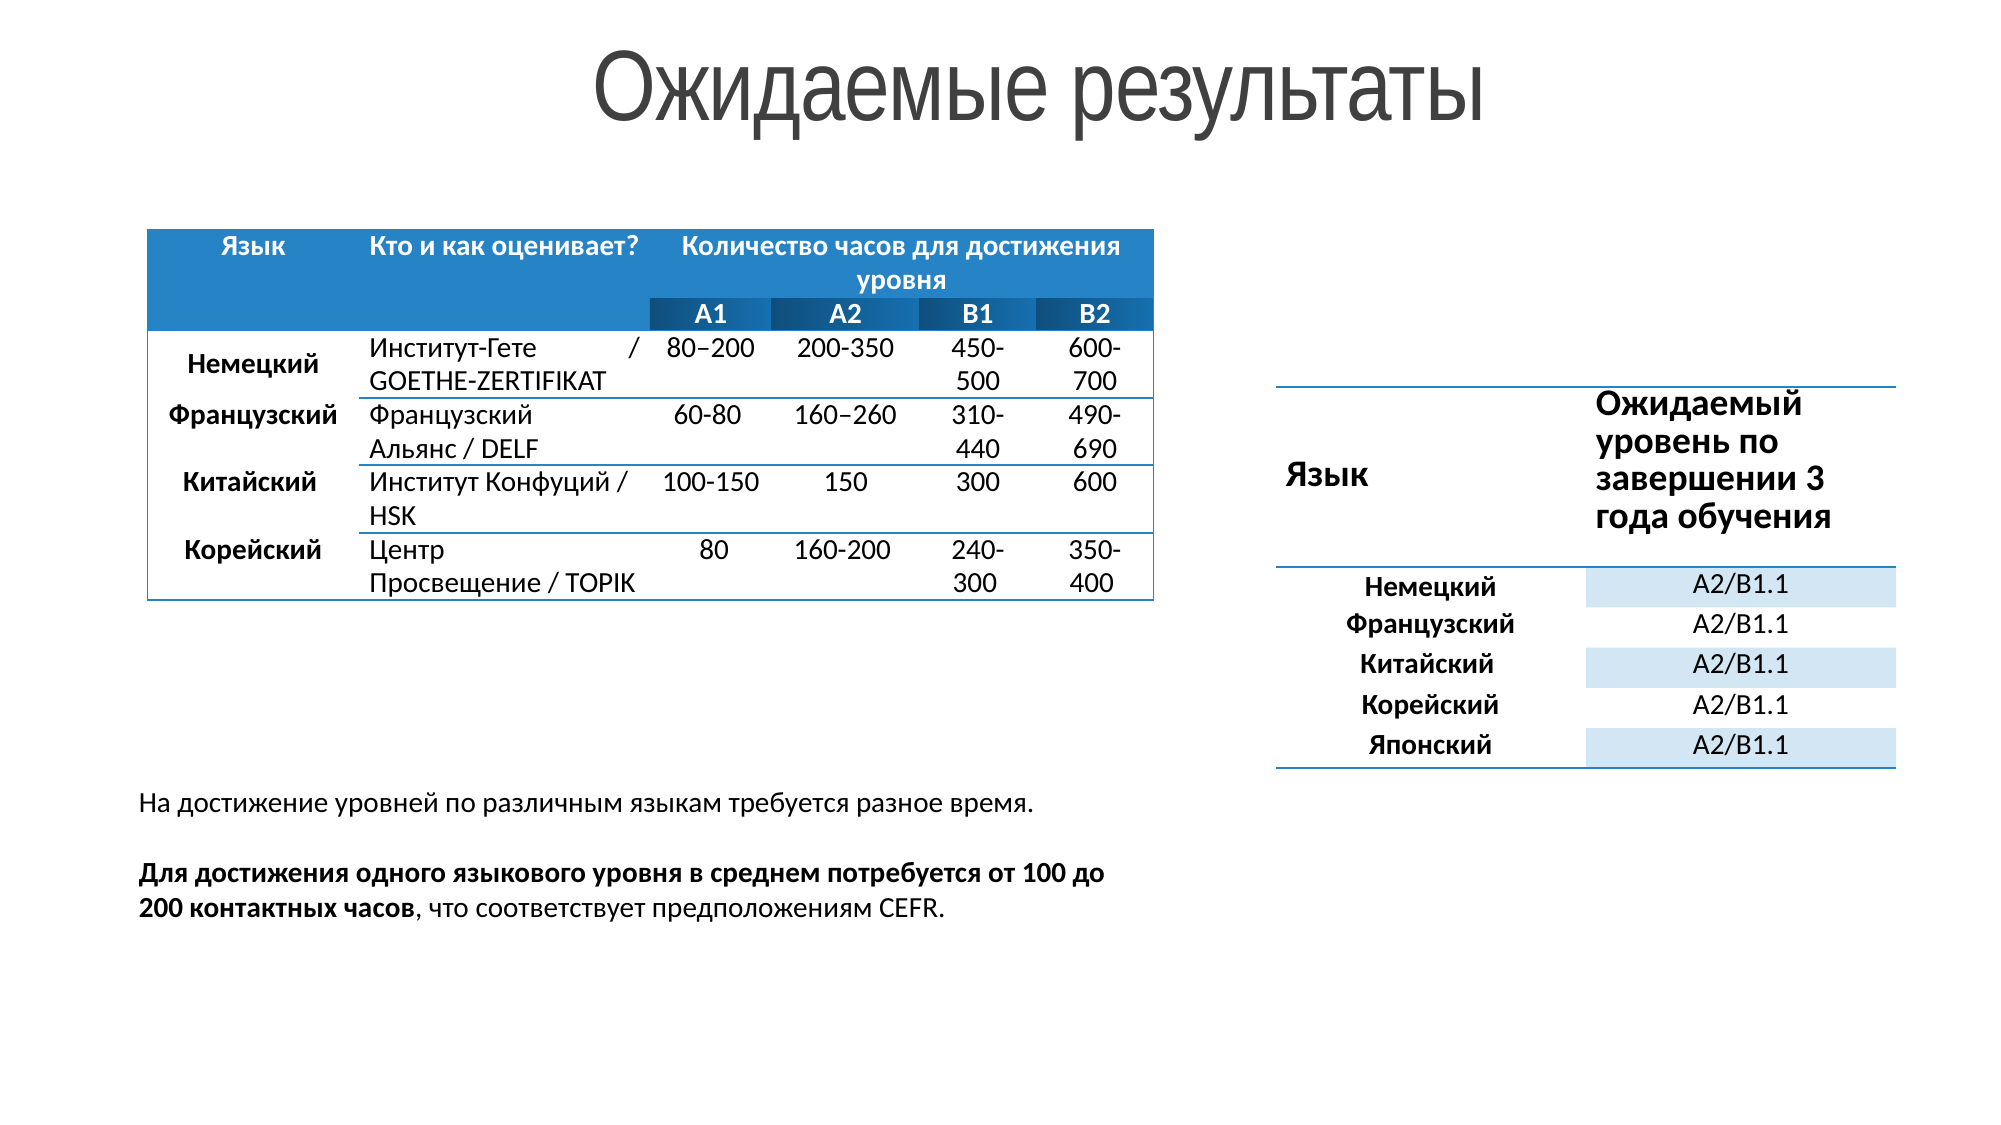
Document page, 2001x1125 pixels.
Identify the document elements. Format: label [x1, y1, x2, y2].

table_header [1276, 388, 1896, 566]
table_cell [148, 331, 1153, 599]
table_cell [1276, 568, 1896, 767]
table_header [148, 230, 1153, 331]
title [214, 18, 1865, 148]
text_box [123, 775, 1157, 931]
table_cell [650, 298, 1153, 330]
